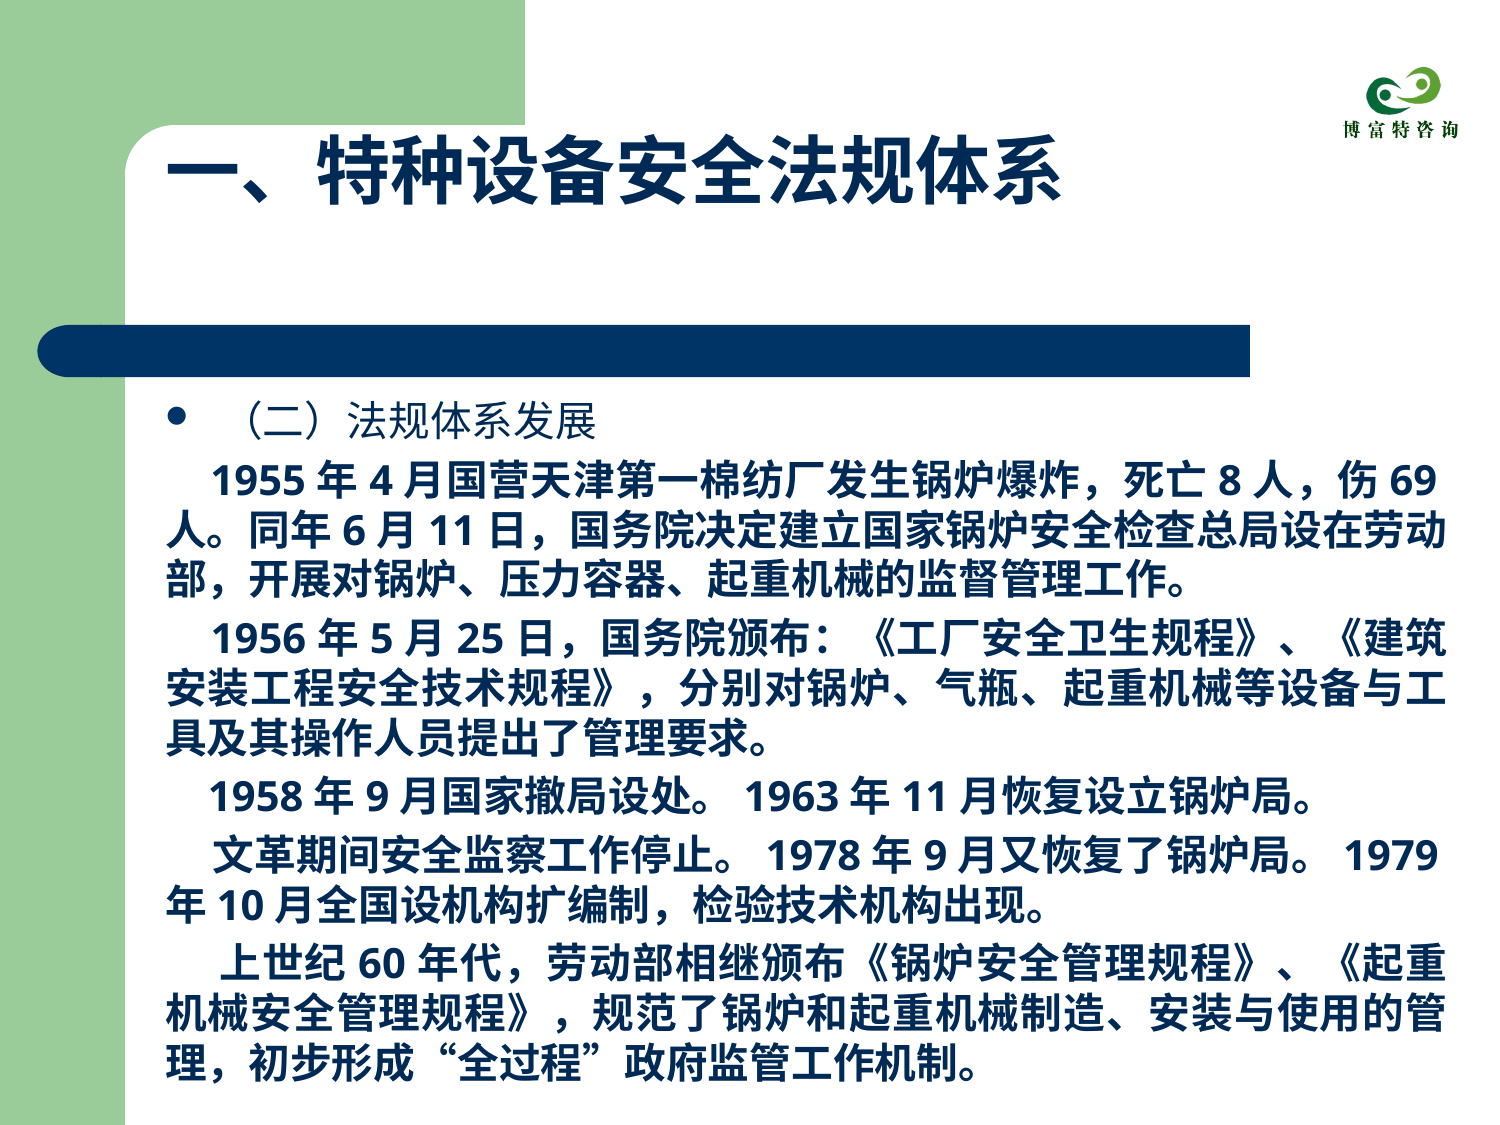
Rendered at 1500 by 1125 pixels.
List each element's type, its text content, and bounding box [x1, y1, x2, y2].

list （二）法规体系发展 1955年4月国营天津第一棉纺厂发生锅炉爆炸，死亡8人，伤69人。同年6月11日，国务院决定建立国家锅炉安全检查总局设在劳动部，开展对锅炉、压力容器、起重机械的监督管理工作。 1956年5月25日，国务院颁布：《工厂安全卫生规程》、《建筑安装工程安全技术规程》，分别对锅炉、气瓶、起重机械等设备与工具及其操作人员提出了管理要求。 1958年9月国家撤局设处。1963年11月恢复设立锅炉局。 文革期间安全监察工作停止。1978年9月又恢复了锅炉局。1979年10月全国设机构扩编制，检验技术机构出现。 上世纪60年代，劳动部相继颁布《锅炉安全管理规程》、《起重机械安全管理规程》，规范了锅炉和起重机械制造、安装与使用的管理，初步形成“全过程”政府监管工作机制。 [149, 387, 1463, 1001]
picture [1329, 66, 1477, 141]
title 一、特种设备安全法规体系 [149, 124, 1463, 313]
